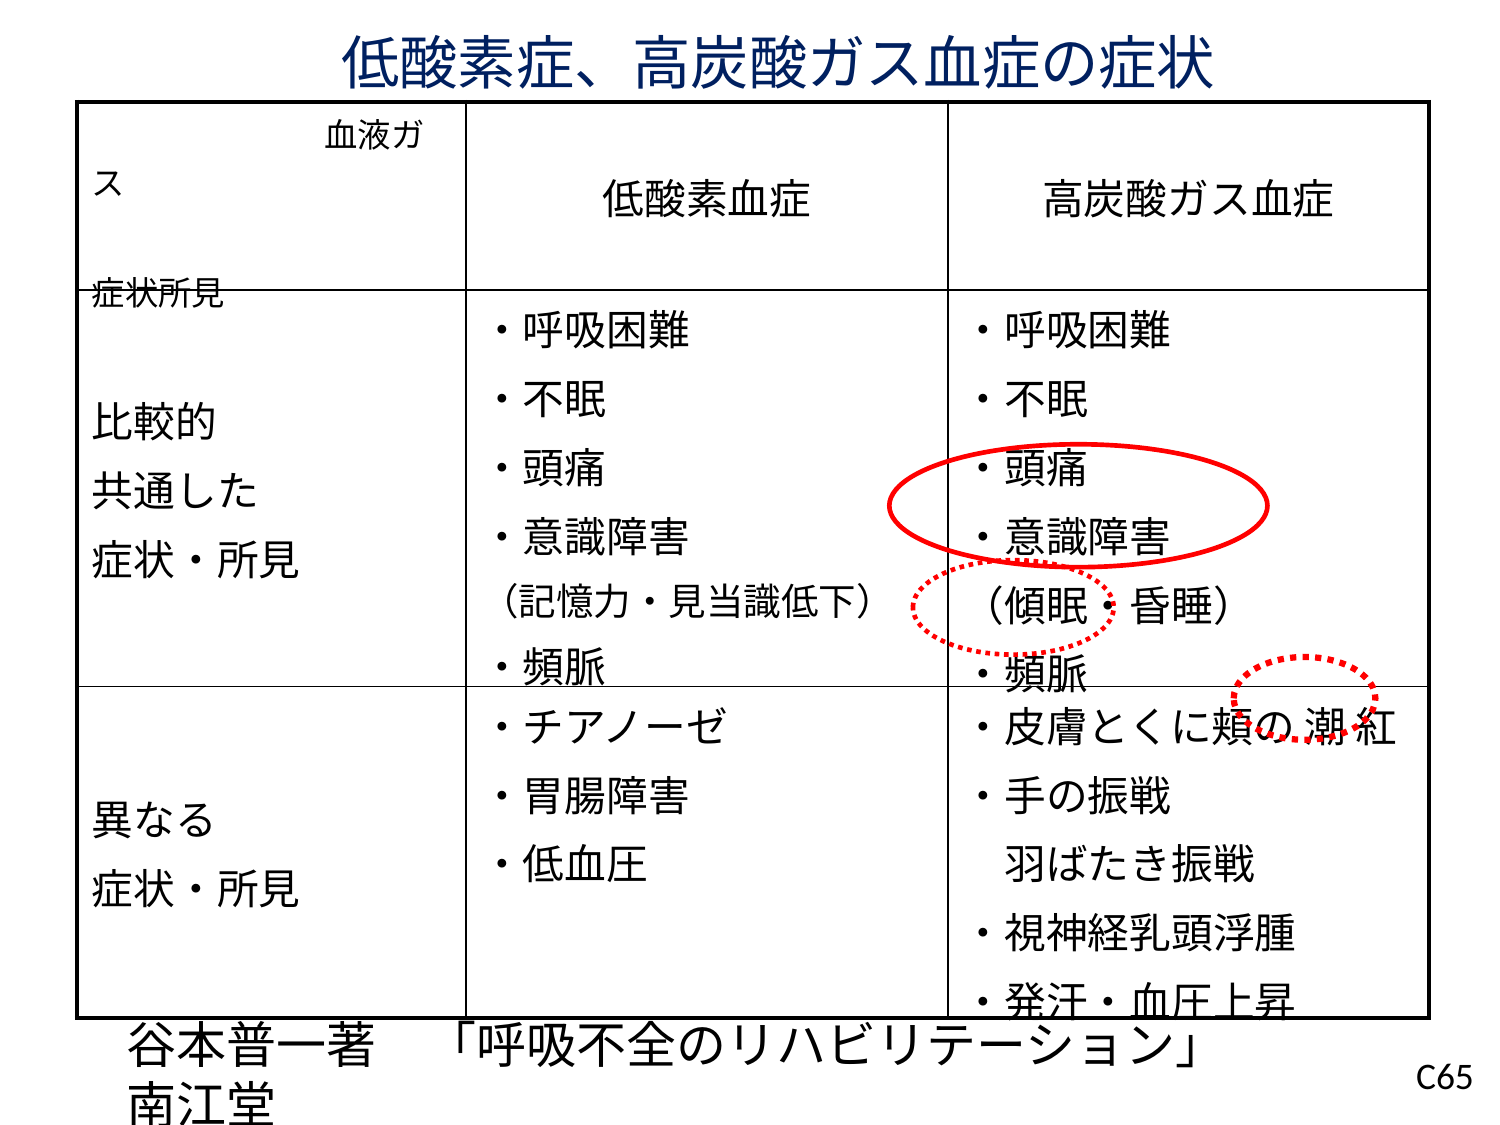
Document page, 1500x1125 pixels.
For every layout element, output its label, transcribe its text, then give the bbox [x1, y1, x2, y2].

text_box 谷本普一著 「呼吸不全のリハビリテーション」 南江堂 [112, 1006, 1317, 1125]
text_box 低酸素症、高炭酸ガス血症の症状 [326, 19, 1230, 100]
table_cell ・呼吸困難 ・不眠 ・頭痛 ・意識障害 （記憶力・見当識低下） ・頻脈 [467, 291, 947, 686]
text_box 呼気中炭酸ガス分圧モニター （カプノメーター） [1317, 982, 1500, 1118]
table_header 高炭酸ガス血症 [949, 104, 1427, 289]
text_box [889, 444, 1268, 568]
text_box C65 [1401, 1045, 1490, 1105]
table_cell ・チアノーゼ ・胃腸障害 ・低血圧 [467, 687, 947, 1006]
table_cell ・皮膚とくに頬の 潮 紅 ・手の振戦 羽ばたき振戦 ・視神経乳頭浮腫 ・発汗・血圧上昇 [949, 687, 1427, 1016]
table_header 血液ガス 症状所見 [79, 104, 465, 289]
text_box [912, 560, 1114, 655]
text_box [1233, 656, 1376, 740]
table_header 低酸素血症 [467, 104, 947, 289]
table_cell 異なる 症状・所見 [79, 687, 465, 1016]
table_cell 比較的 共通した 症状・所見 [79, 291, 465, 686]
table_cell ・呼吸困難 ・不眠 ・頭痛 ・意識障害 （傾眠・昏睡） ・頻脈 [949, 291, 1427, 686]
